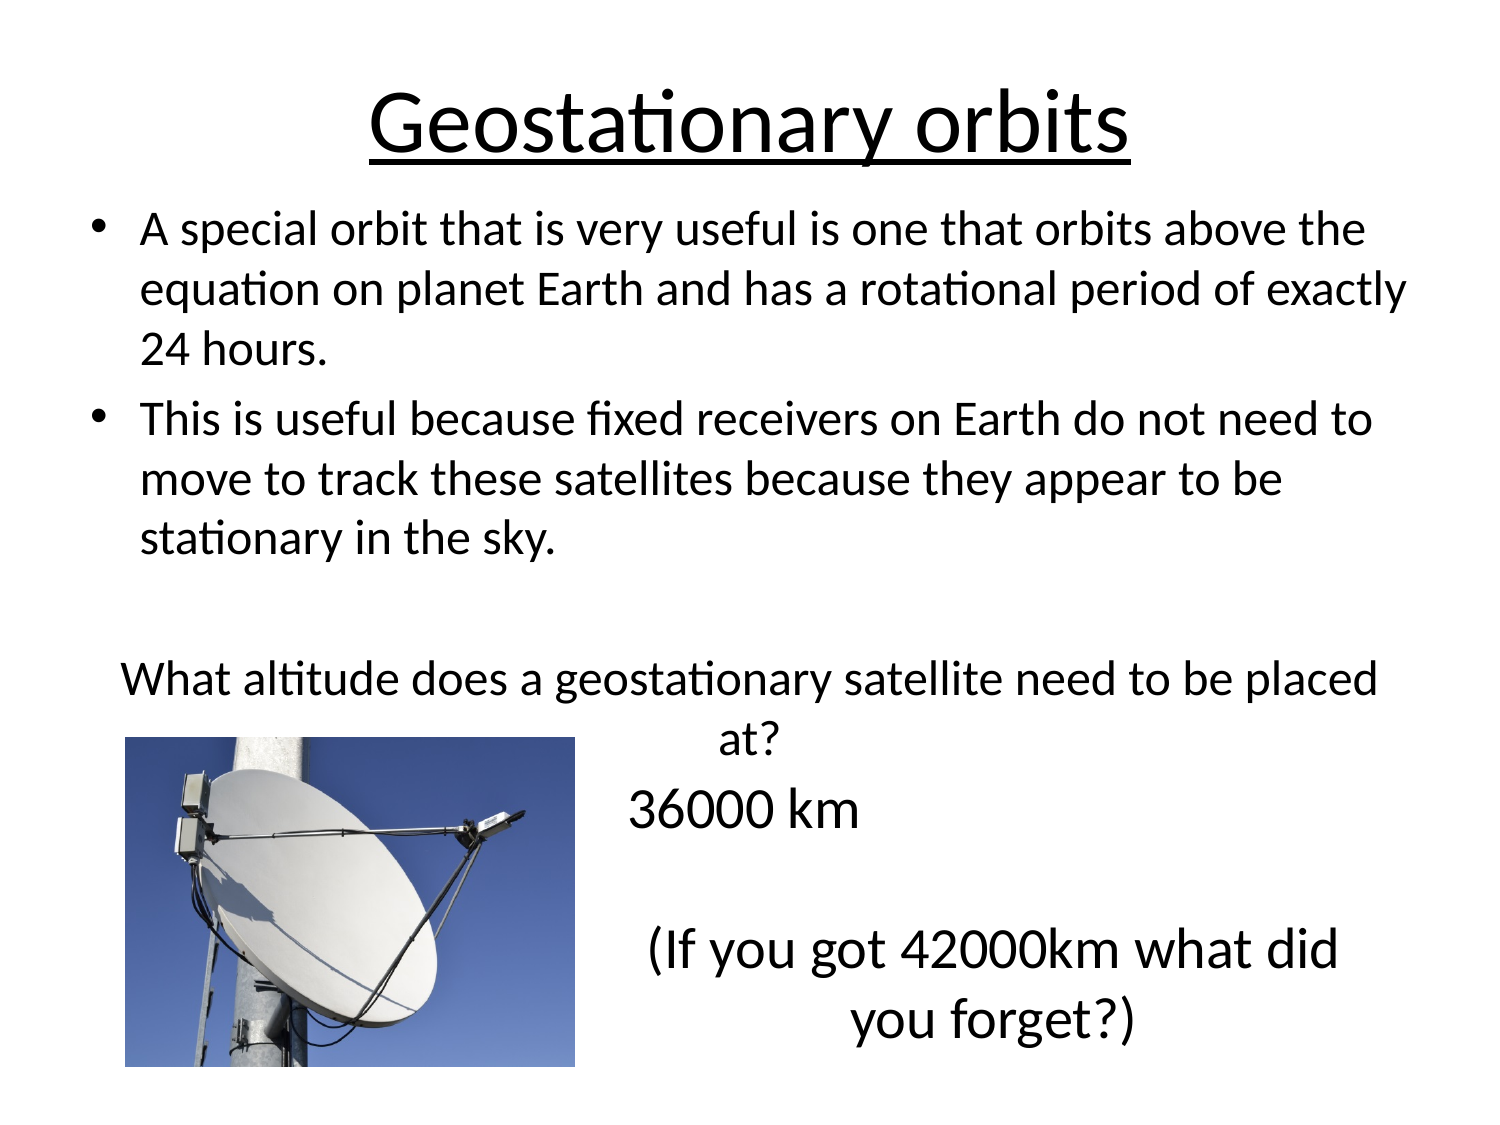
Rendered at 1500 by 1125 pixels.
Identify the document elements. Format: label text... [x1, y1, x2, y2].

title Geostationary orbits [75, 45, 1425, 187]
picture [124, 737, 576, 1067]
text_box 36000 km (If you got 42000km what did you forget?) [612, 762, 1375, 1058]
list A special orbit that is very useful is one that orbits above the equation on planet Earth and has a rotational period of exactly 24 hours. This is useful because fixed receivers on Earth do not need to move to track these satellites because they appear to be stationary in the sky. What altitude does a geostationary satellite need to be placed at? [75, 187, 1425, 775]
